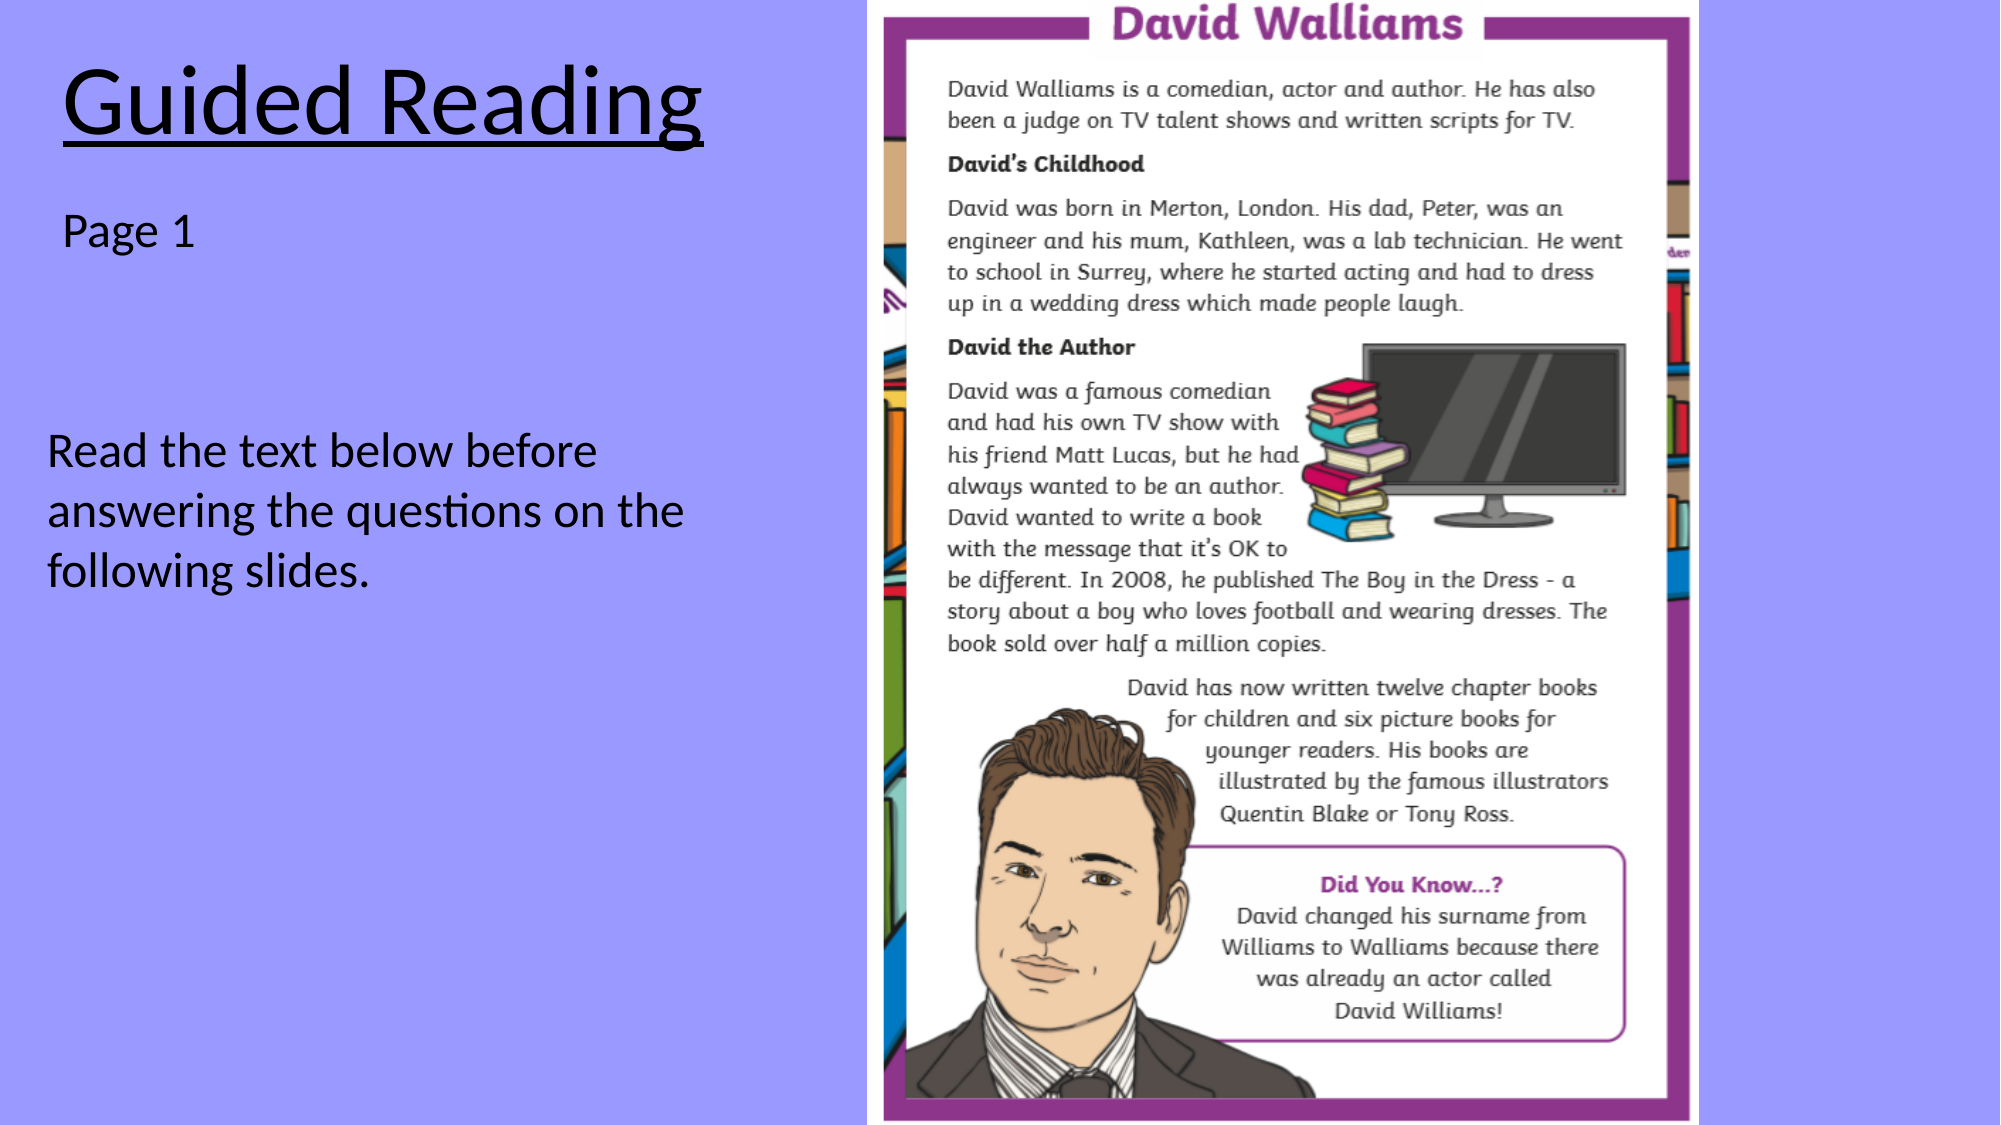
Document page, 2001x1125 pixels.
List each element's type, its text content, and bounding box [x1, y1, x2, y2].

text_box Guided Reading [47, 27, 850, 162]
text_box Read the text below before answering the questions on the following slides. [32, 410, 793, 605]
picture [867, 0, 1699, 1125]
text_box Page 1 [47, 190, 227, 266]
